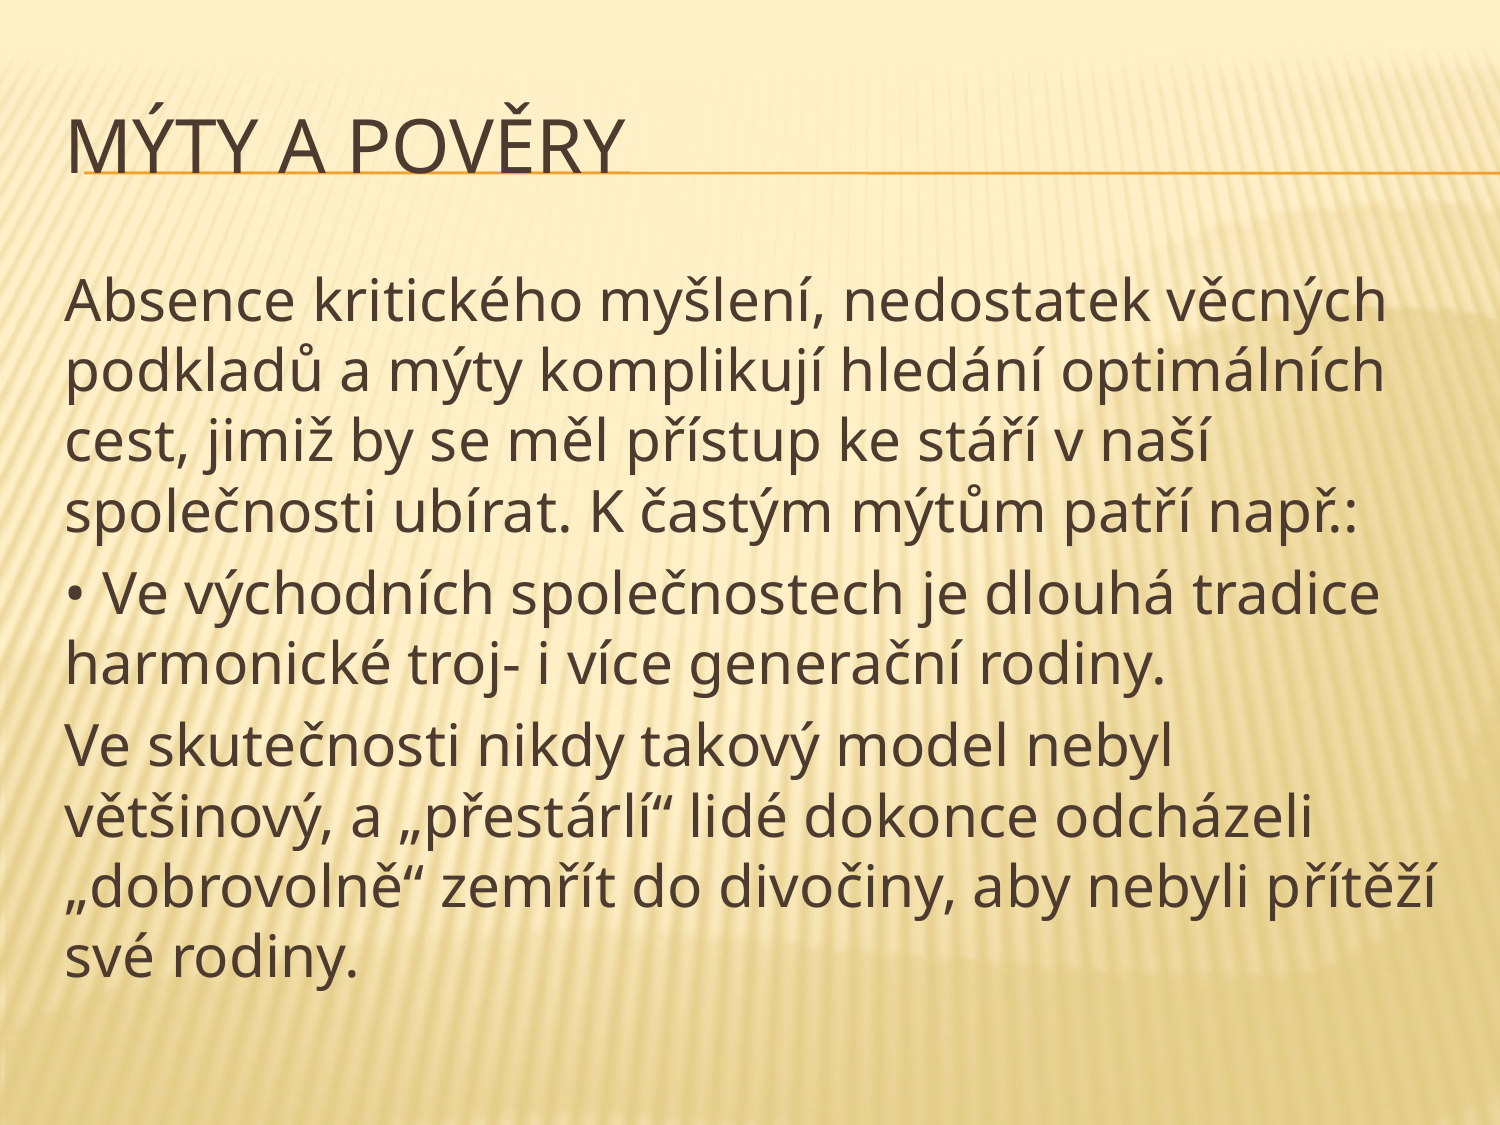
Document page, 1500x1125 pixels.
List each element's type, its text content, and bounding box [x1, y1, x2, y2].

list Absence kritického myšlení, nedostatek věcných podkladů a mýty komplikují hledání optimálních cest, jimiž by se měl přístup ke stáří v naší společnosti ubírat. K častým mýtům patří např.: • Ve východních společnostech je dlouhá tradice harmonické troj- i více generační rodiny. Ve skutečnosti nikdy takový model nebyl většinový, a „přestárlí“ lidé dokonce odcházeli „dobrovolně“ zemřít do divočiny, aby nebyli přítěží své rodiny. [50, 254, 1475, 998]
title MÝTY A POVĚRY [50, 75, 1475, 213]
